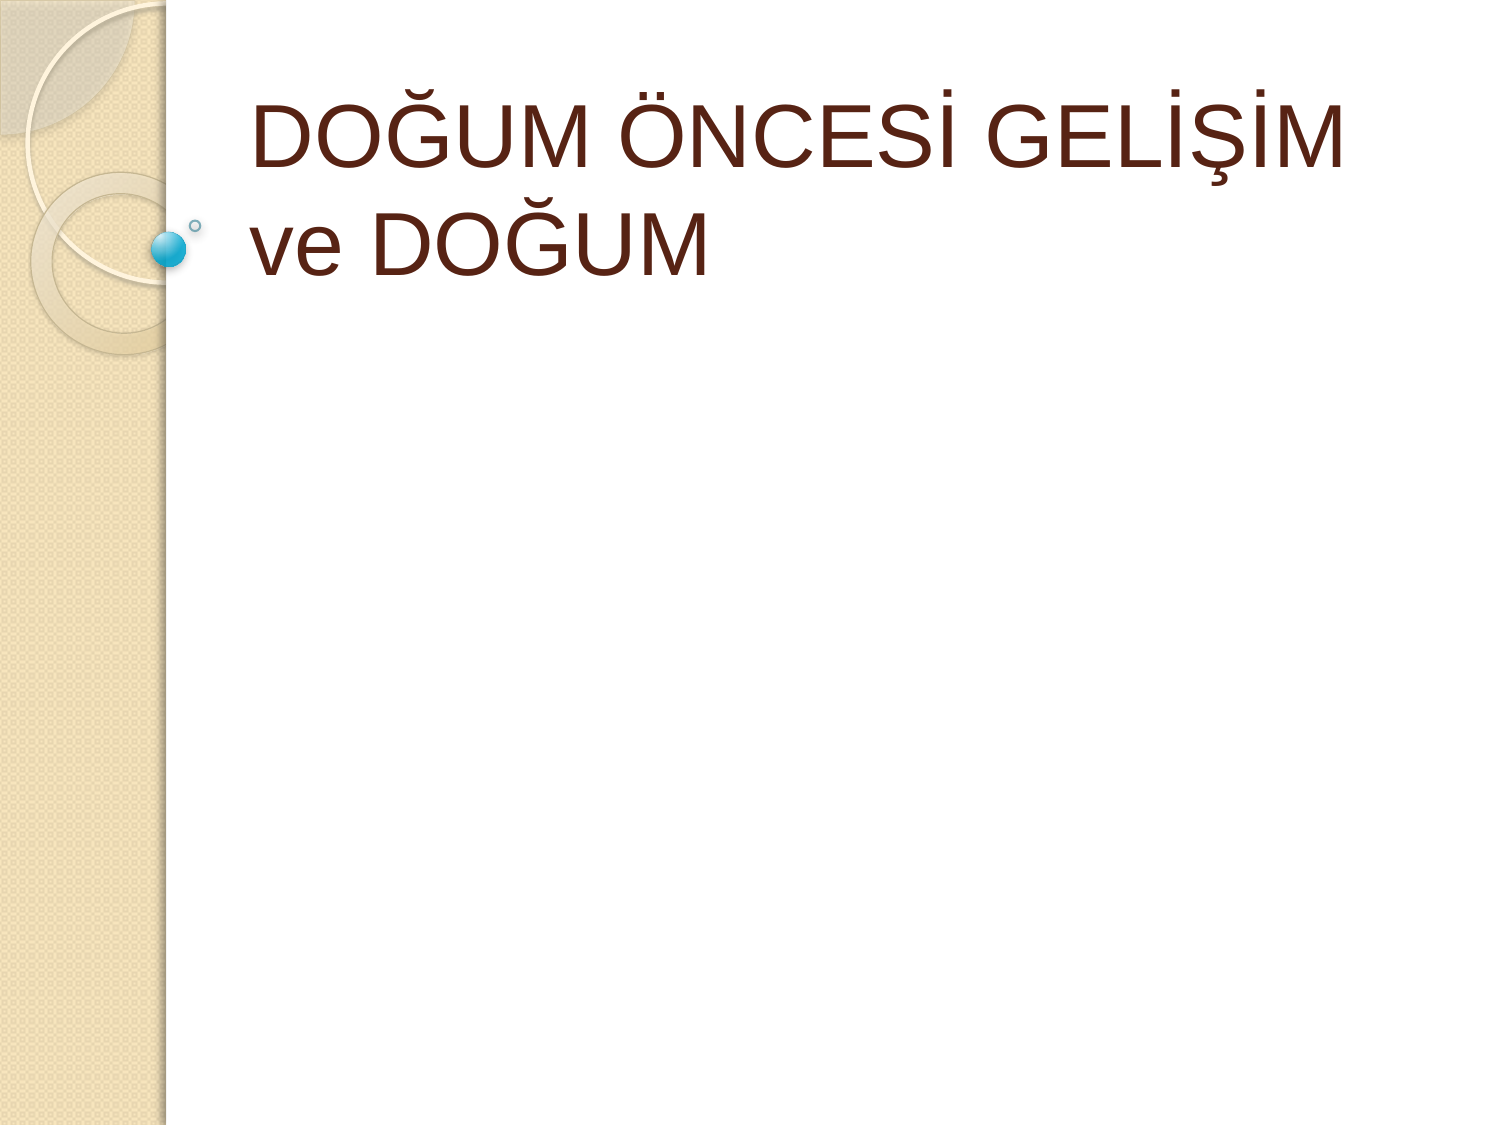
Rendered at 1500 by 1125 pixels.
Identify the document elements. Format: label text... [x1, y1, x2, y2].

title DOĞUM ÖNCESİ GELİŞİM ve DOĞUM [234, 59, 1450, 301]
